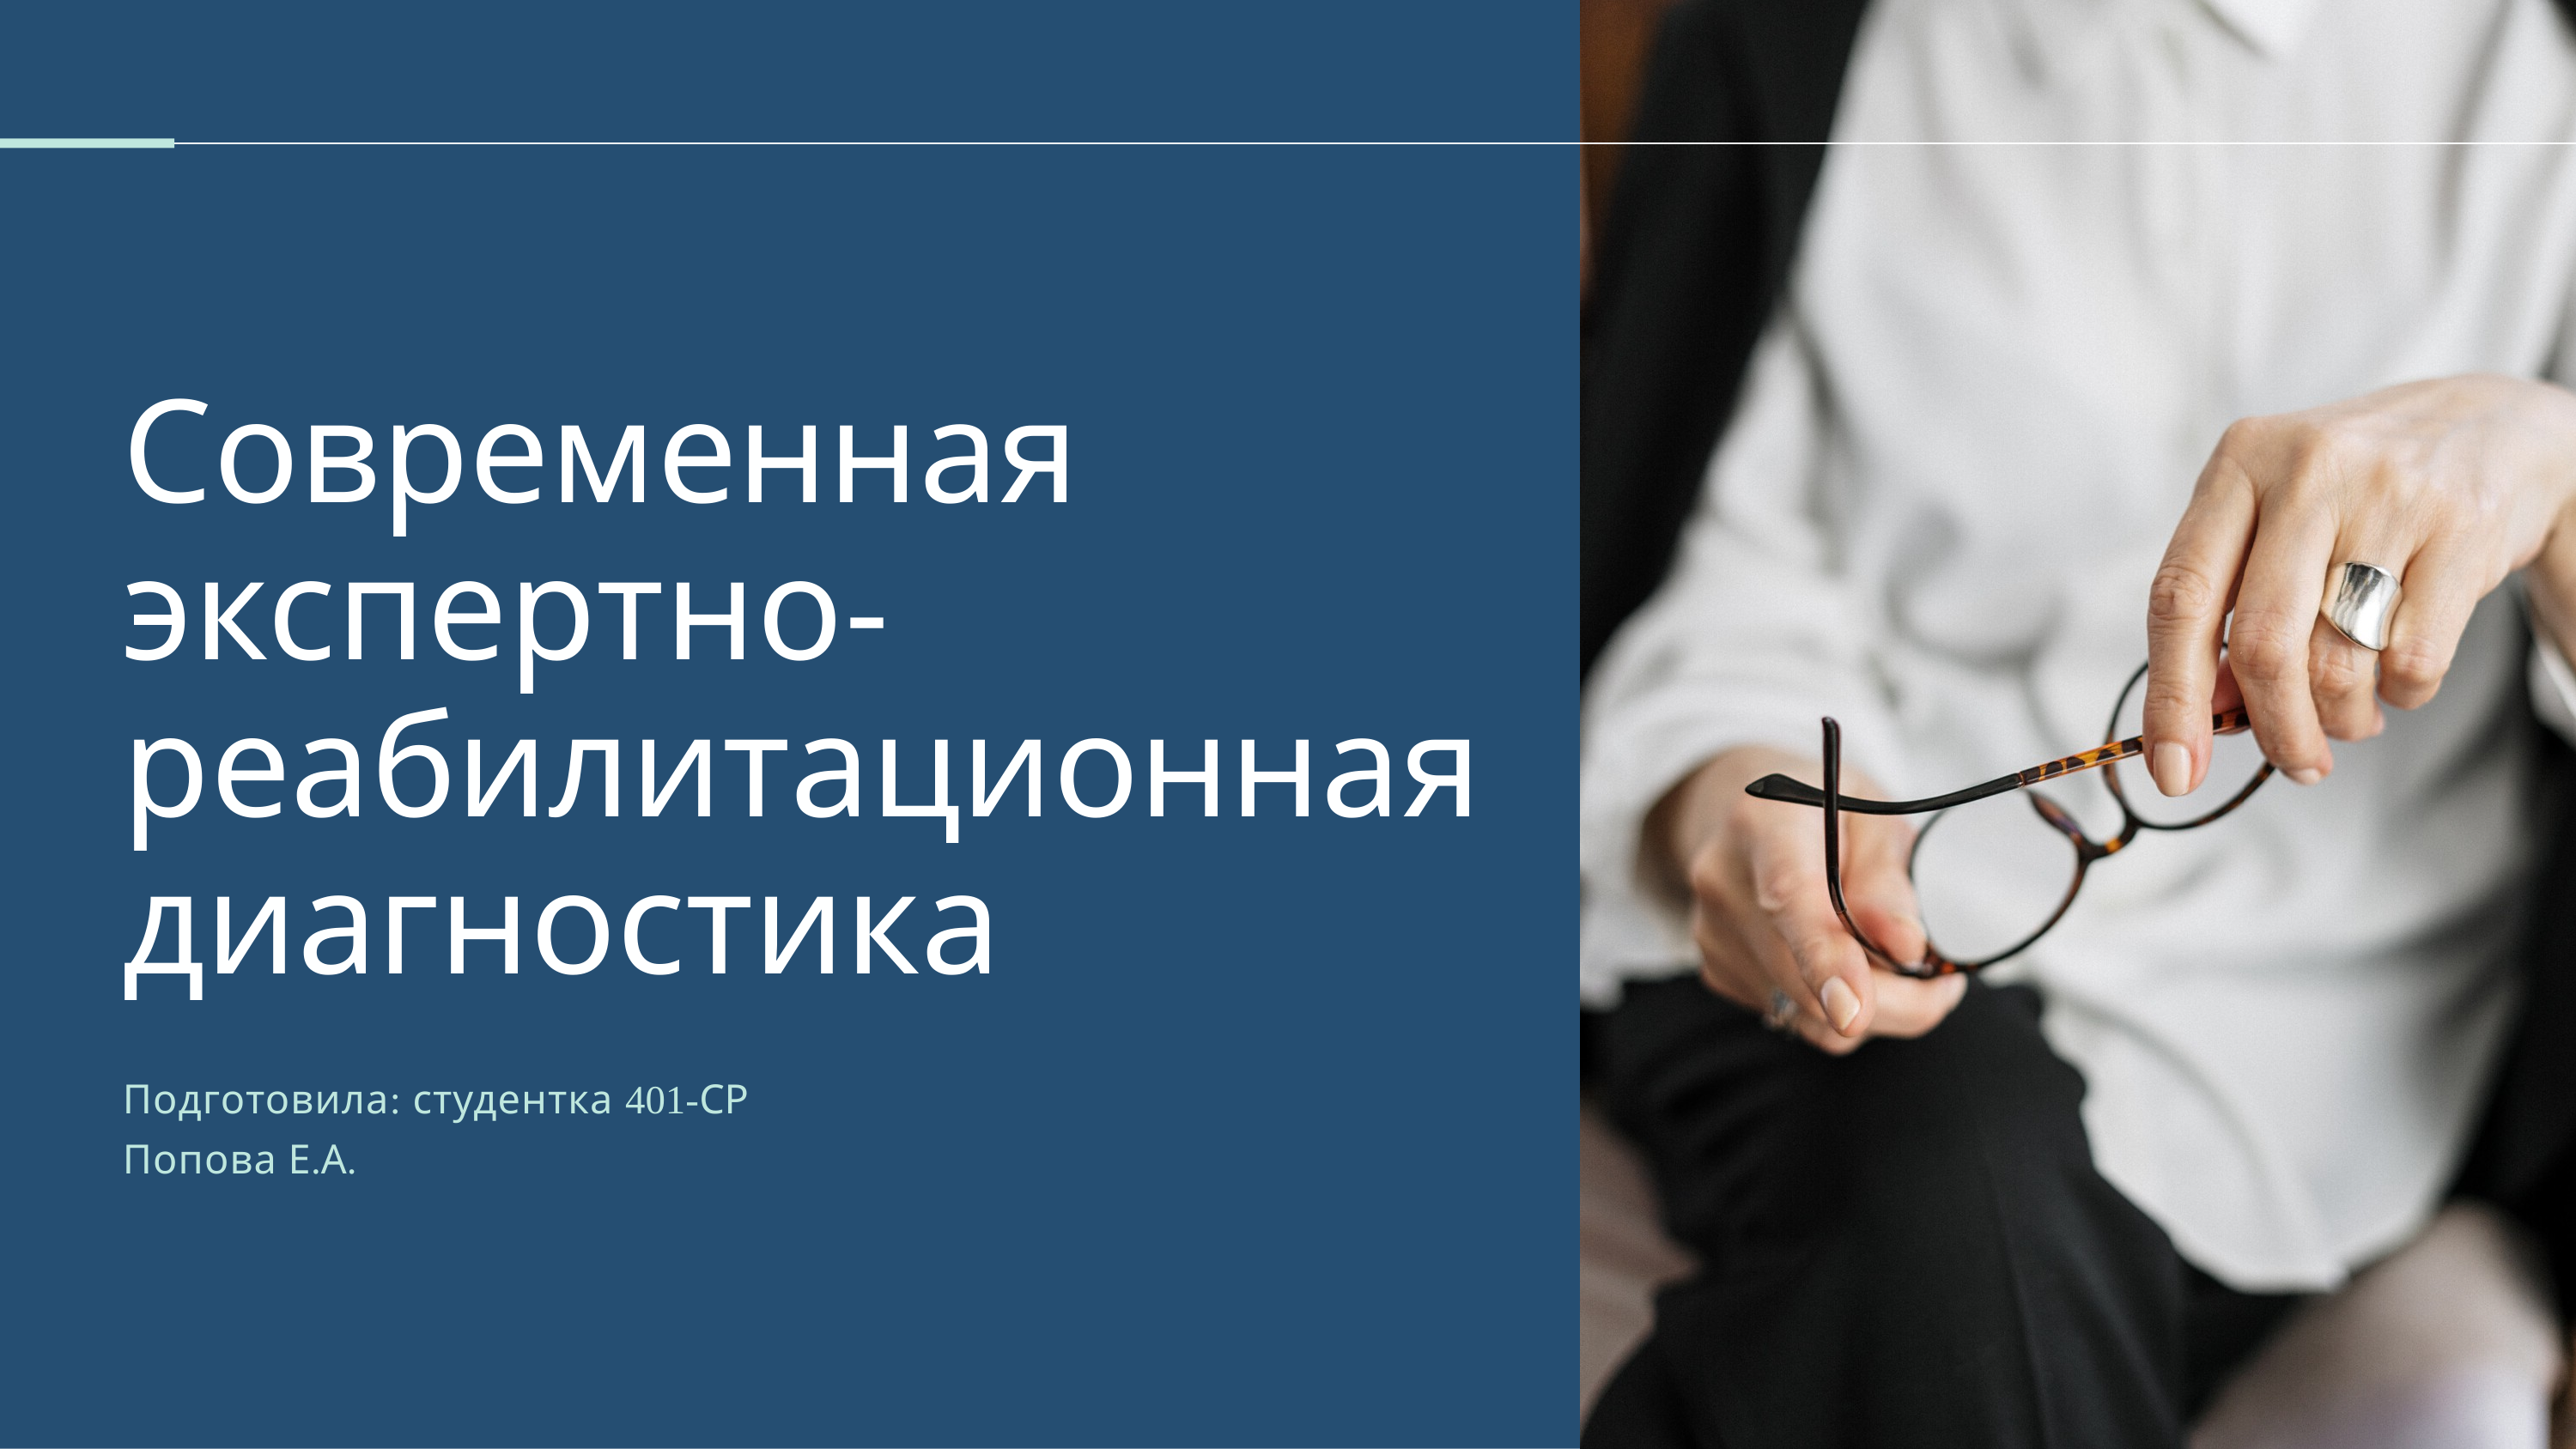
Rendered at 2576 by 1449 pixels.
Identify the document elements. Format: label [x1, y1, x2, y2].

text_box [0, 0, 2576, 1449]
